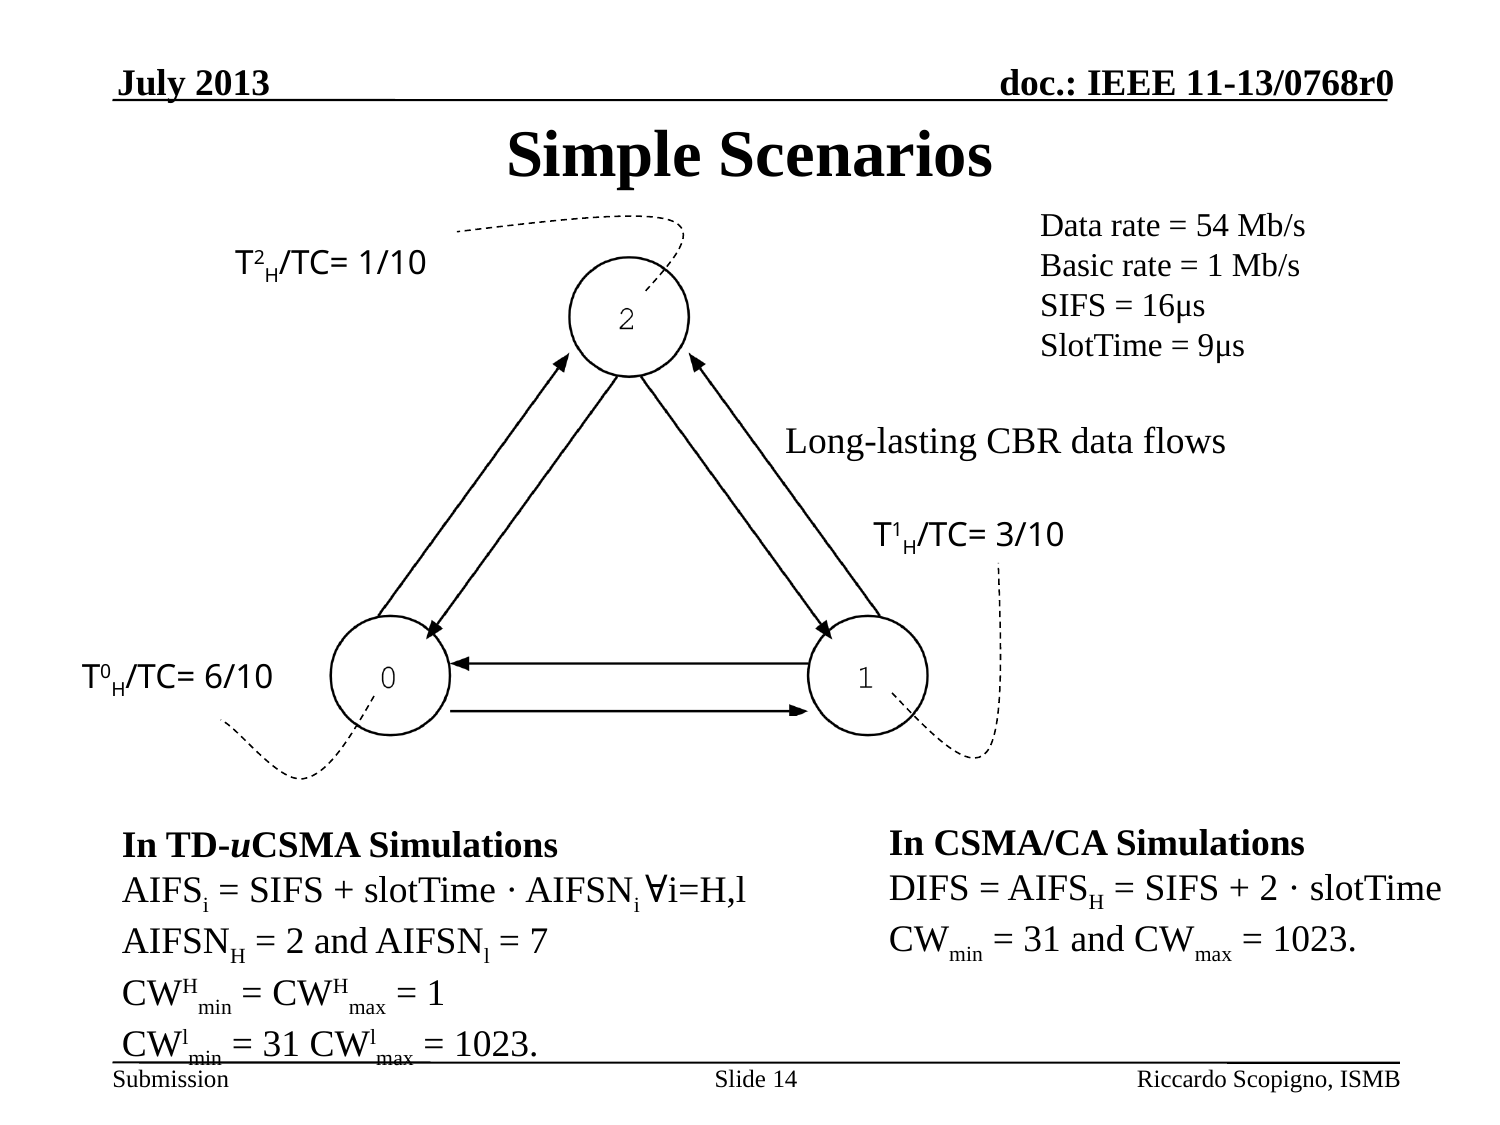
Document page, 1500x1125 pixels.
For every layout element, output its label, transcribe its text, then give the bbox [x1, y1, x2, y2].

text_box Data rate = 54 Mb/s Basic rate = 1 Mb/s SIFS = 16μs SlotTime = 9μs [1025, 196, 1338, 371]
text_box In TD-uCSMA Simulations AIFSi = SIFS + slotTime · AIFSNi ∀i=H,l AIFSNH = 2 and AIFSNl = 7 CWHmin = CWHmax = 1 CWlmin = 31 CWlmax = 1023. [107, 812, 762, 1078]
text_box [253, 748, 321, 779]
text_box T0H/TC= 6/10 [67, 647, 321, 748]
text_box [456, 216, 684, 252]
picture [326, 254, 954, 798]
text_box In CSMA/CA Simulations DIFS = AIFSH = SIFS + 2 · slotTime CWmin = 31 and CWmax = 1023. [874, 810, 1467, 1018]
slide_number Slide 14 [712, 1061, 800, 1123]
footer Riccardo Scopigno, ISMB [1031, 1061, 1402, 1093]
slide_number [116, 58, 507, 77]
text_box Long-lasting CBR data flows [958, 408, 1242, 514]
text_box T1H/TC= 3/10 [958, 514, 1141, 606]
text_box T2H/TC= 1/10 [220, 233, 503, 334]
title Simple Scenarios [112, 77, 1388, 222]
text_box [958, 606, 1001, 759]
